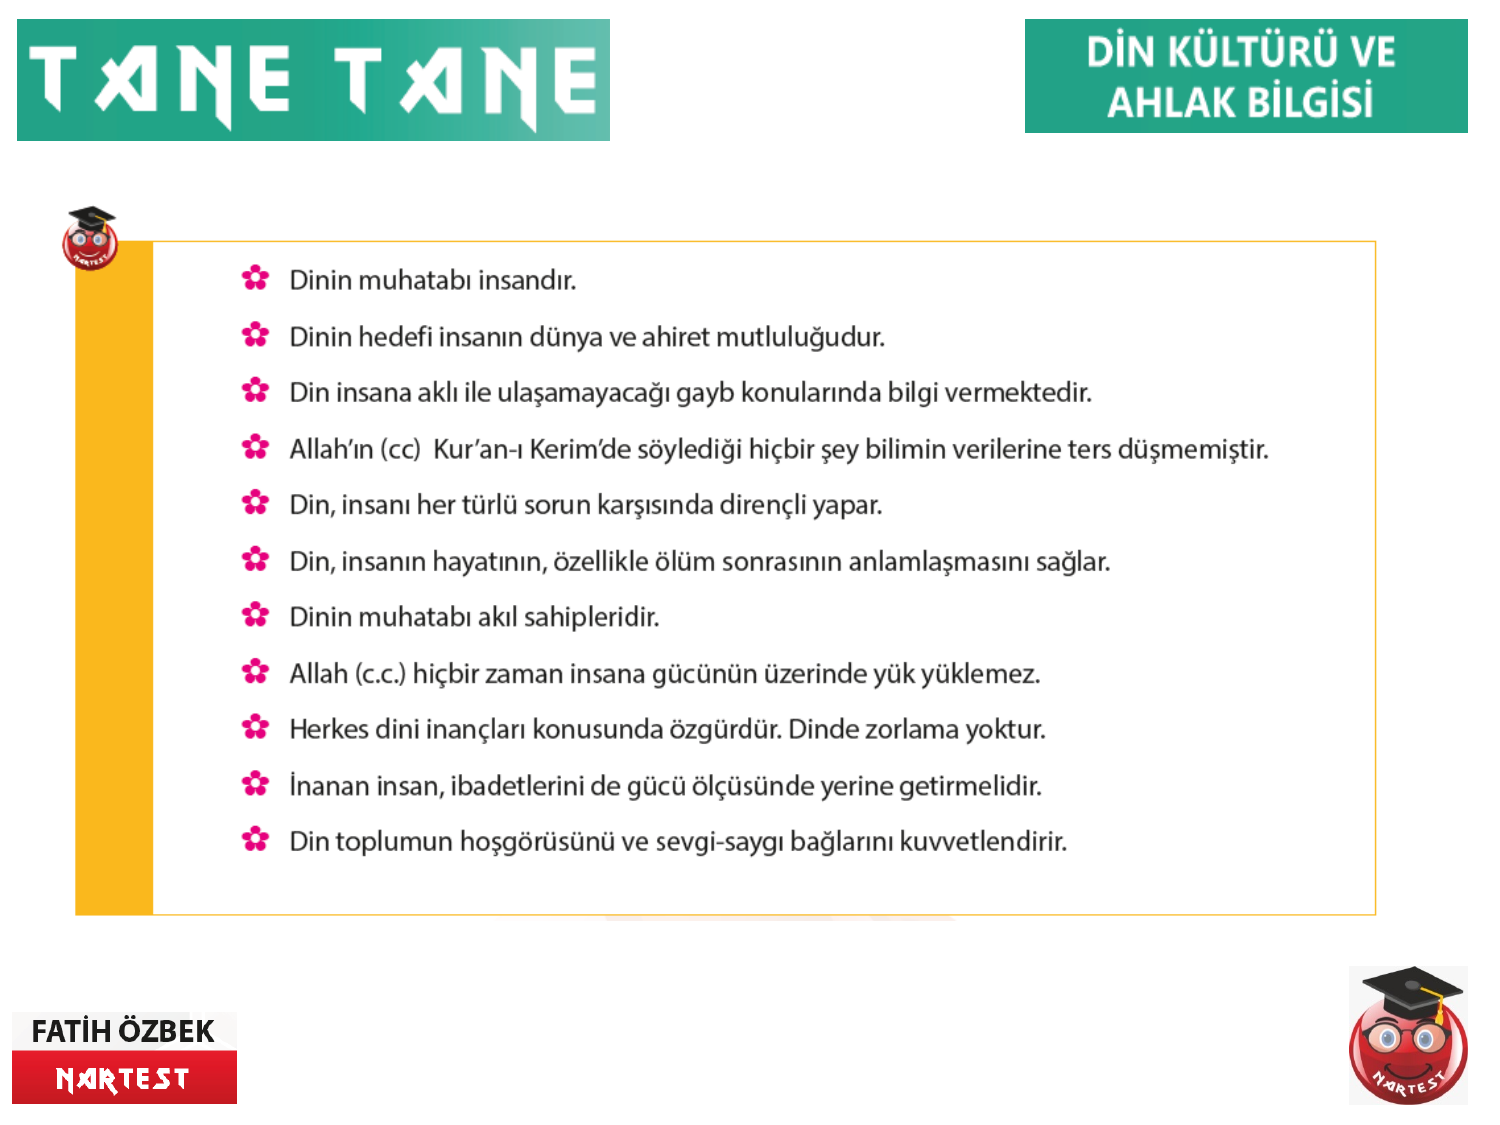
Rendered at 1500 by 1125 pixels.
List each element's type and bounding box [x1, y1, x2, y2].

picture [1025, 18, 1469, 134]
picture [17, 18, 611, 142]
picture [1349, 965, 1469, 1105]
picture [52, 196, 1383, 921]
picture [11, 1012, 237, 1104]
